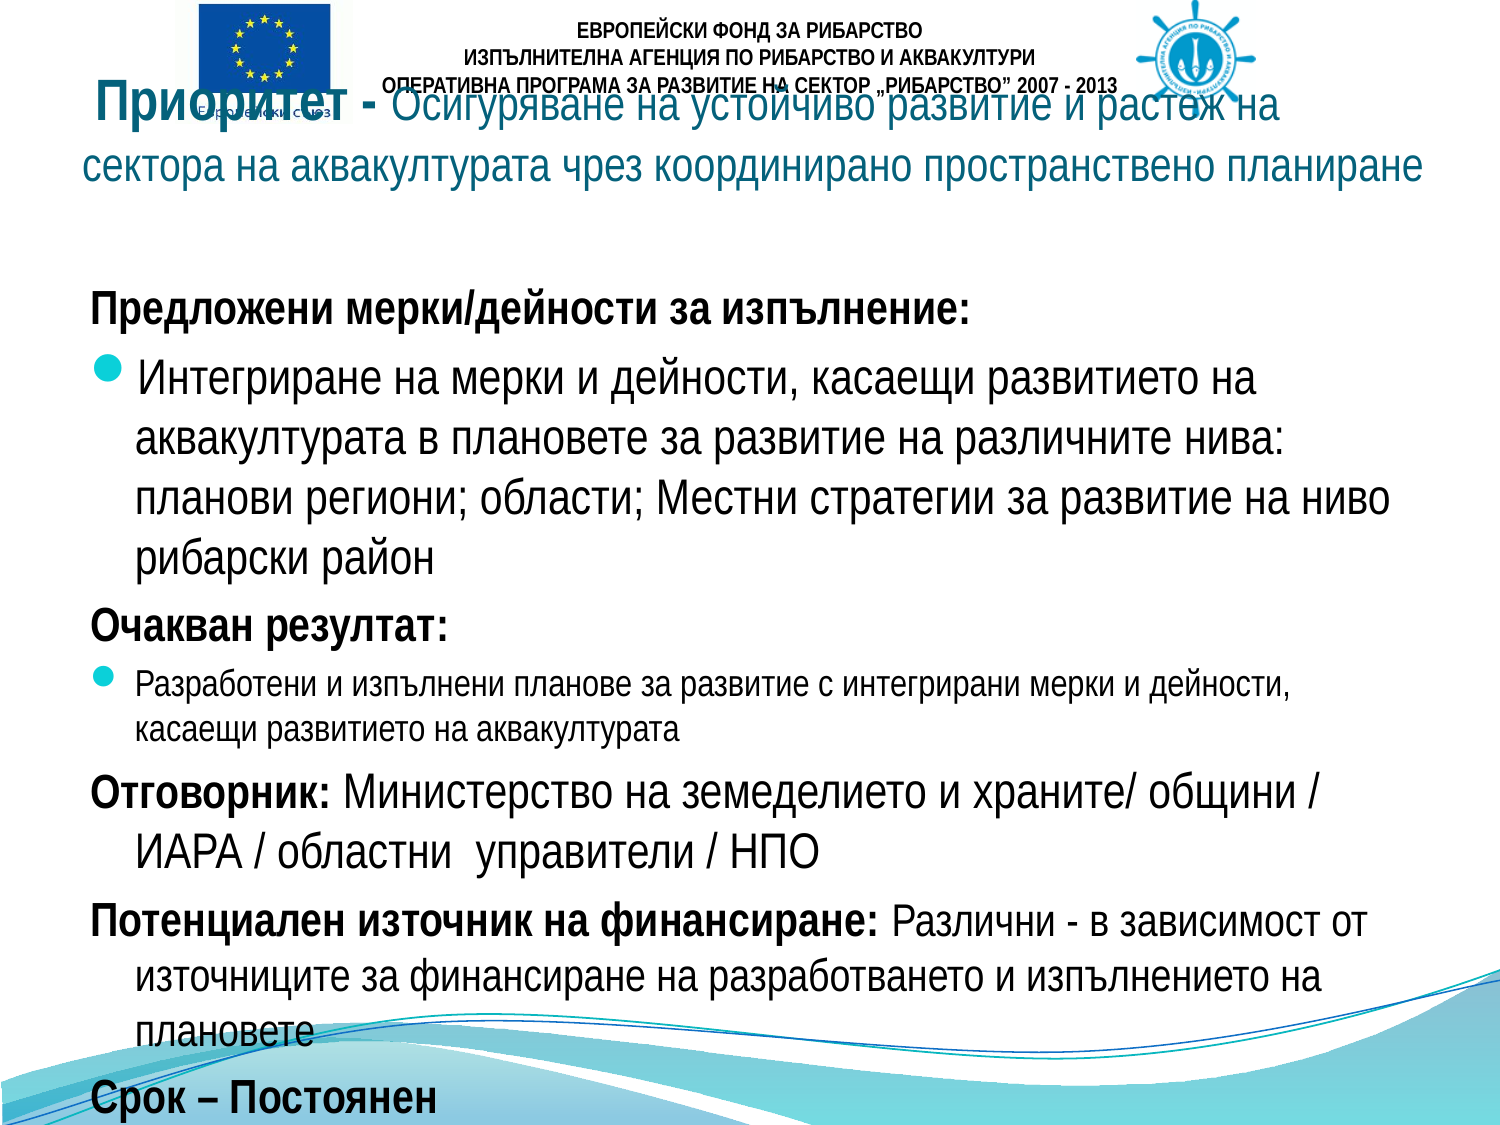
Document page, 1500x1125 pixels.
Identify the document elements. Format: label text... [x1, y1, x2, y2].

picture [1243, 109, 1251, 118]
picture [1183, 98, 1193, 104]
picture [1136, 0, 1256, 118]
picture [175, 0, 353, 124]
picture [1205, 109, 1210, 118]
title Приоритет - Осигуряване на устойчиво развитие и растеж на сектора на аквакултурата чрез координирано пространствено планиране [81, 140, 1433, 352]
list Предложени мерки/дейности за изпълнение: Интегриране на мерки и дейности, касаещи развитието на аквакултурата в плановете за развитие на различните нива: планови региони; области; Местни стратегии за развитие на ниво рибарски район Очакван резултат: Разработени и изпълнени планове за развитие с интегрирани мерки и дейности, касаещи развитието на аквакултурата Отговорник: Министерство на земеделието и храните/ общини / ИАРА / областни управители / НПО Потенциален източник на финансиране: Различни - в зависимост от източниците за финансиране на разработването и изпълнението на плановете Срок – Постоянен [74, 269, 1426, 1079]
picture [1146, 98, 1167, 118]
picture [1183, 109, 1193, 117]
picture [227, 95, 237, 114]
picture [1214, 109, 1219, 118]
